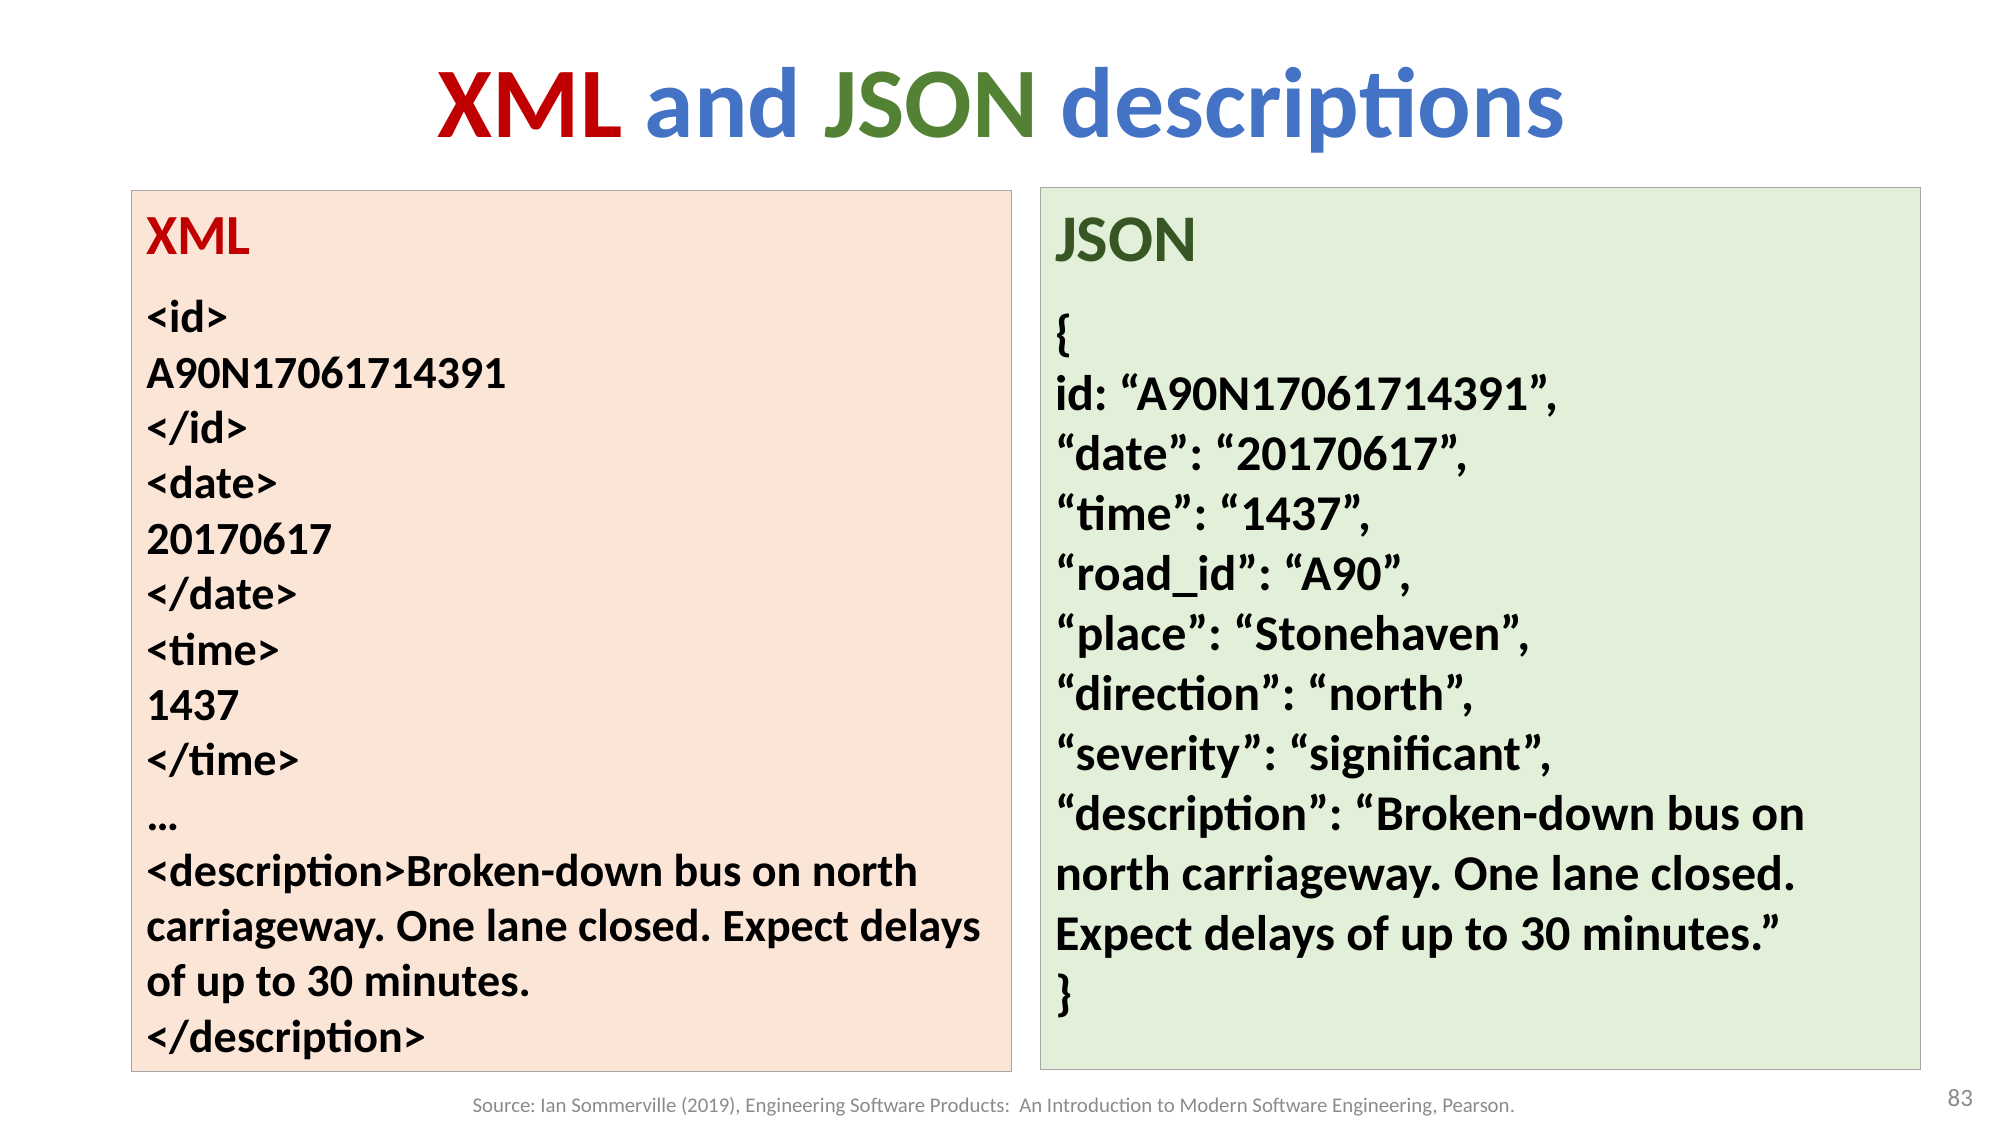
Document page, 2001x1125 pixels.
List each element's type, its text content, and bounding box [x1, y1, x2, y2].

list XML <id> A90N17061714391 </id> <date> 20170617 </date> <time> 1437 </time> … <description>Broken-down bus on north carriageway. One lane closed. Expect delays of up to 30 minutes. </description> [131, 190, 1012, 1072]
footer Source: Ian Sommerville (2019), Engineering Software Products: An Introduction to Modern Software Engineering, Pearson. [350, 1082, 1638, 1125]
text_box JSON { id: “A90N17061714391”, “date”: “20170617”, “time”: “1437”, “road_id”: “A90”, “place”: “Stonehaven”, “direction”: “north”, “severity”: “significant”, “description”: “Broken-down bus on north carriageway. One lane closed. Expect delays of up to 30 minutes.” } [1040, 187, 1921, 1070]
slide_number 83 [1830, 1076, 1989, 1116]
title XML and JSON descriptions [326, 19, 1677, 175]
